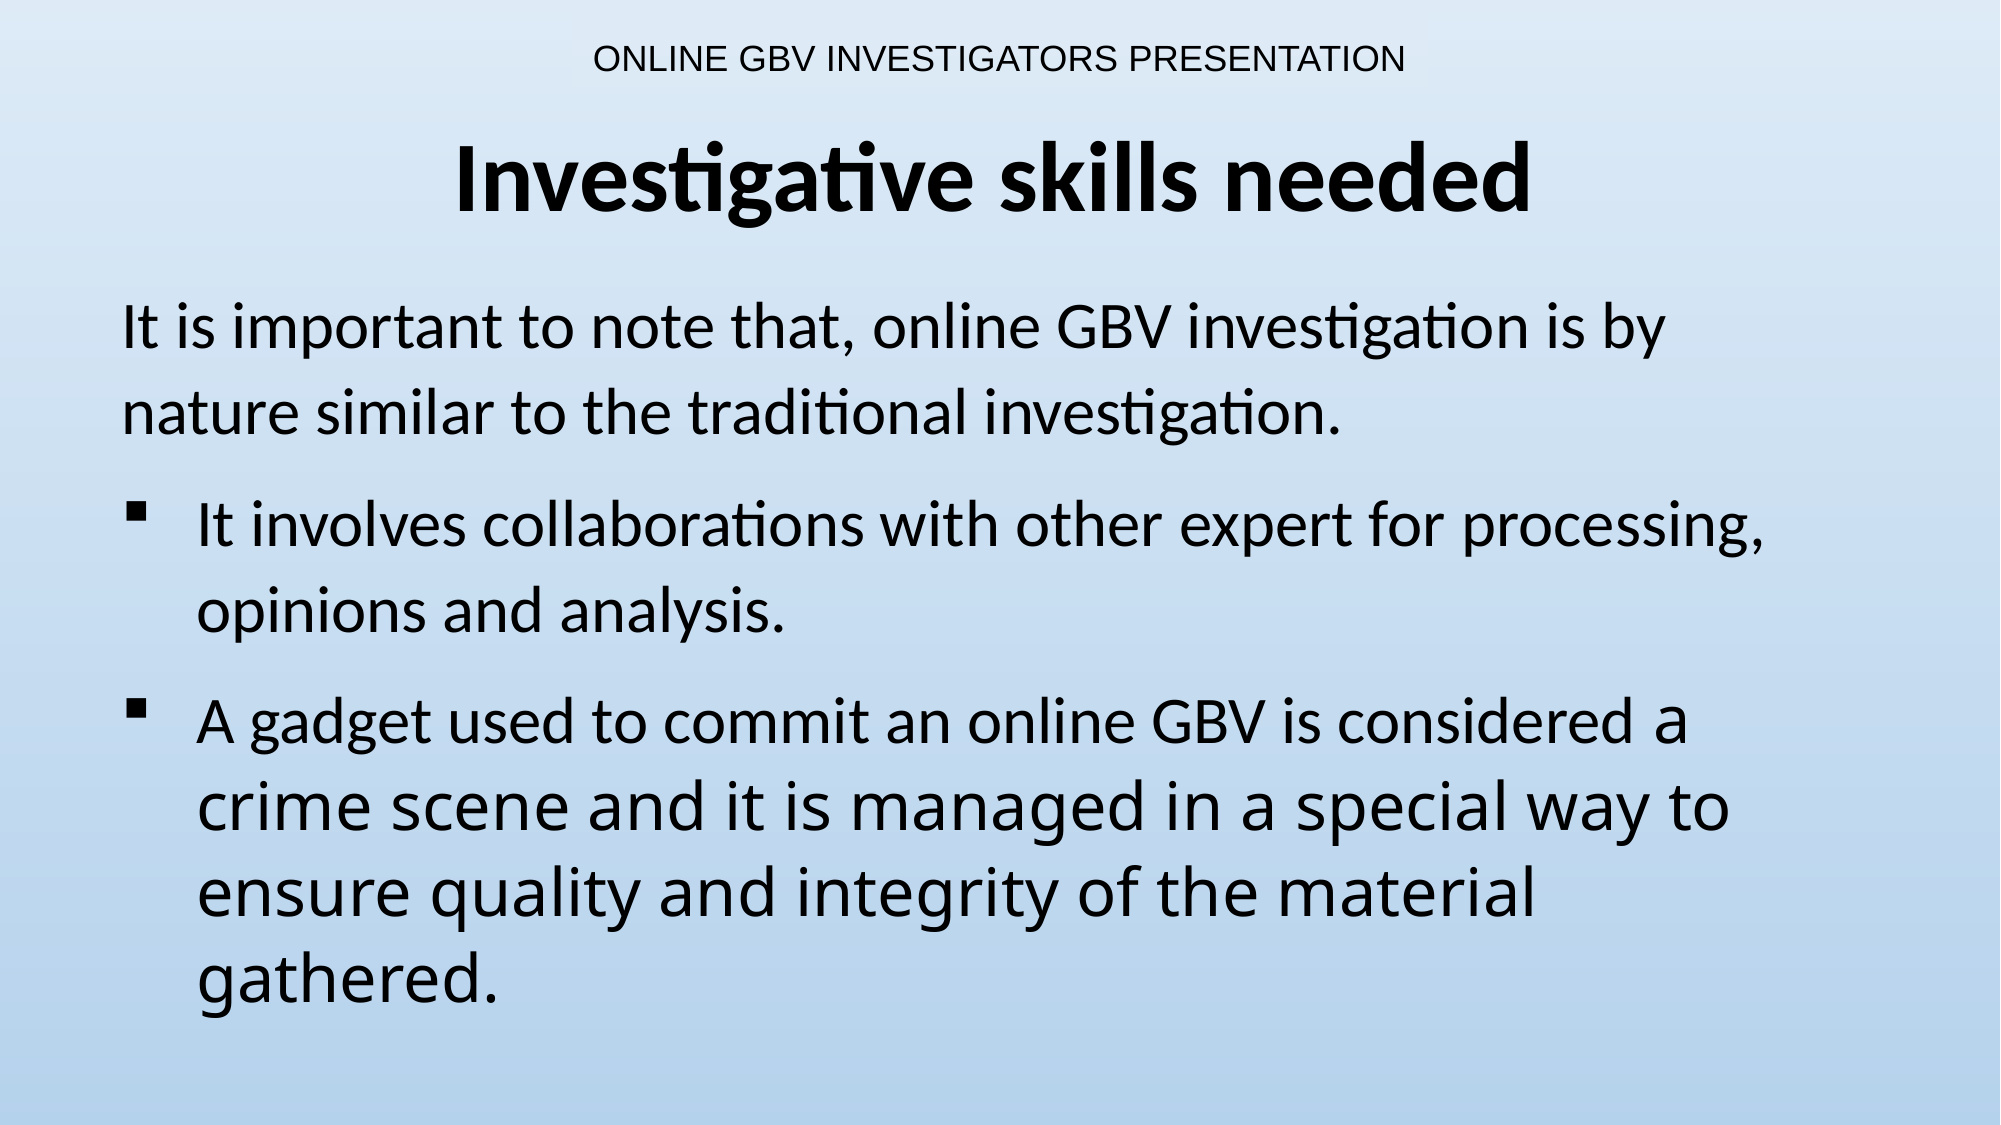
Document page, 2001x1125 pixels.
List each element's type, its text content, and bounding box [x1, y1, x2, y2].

subtitle It is important to note that, online GBV investigation is by nature similar to the traditional investigation. It involves collaborations with other expert for processing, opinions and analysis. A gadget used to commit an online GBV is considered a crime scene and it is managed in a special way to ensure quality and integrity of the material gathered. [106, 267, 1875, 1028]
title ONLINE GBV INVESTIGATORS PRESENTATION [571, 0, 1429, 87]
text_box Investigative skills needed [310, 103, 1679, 239]
